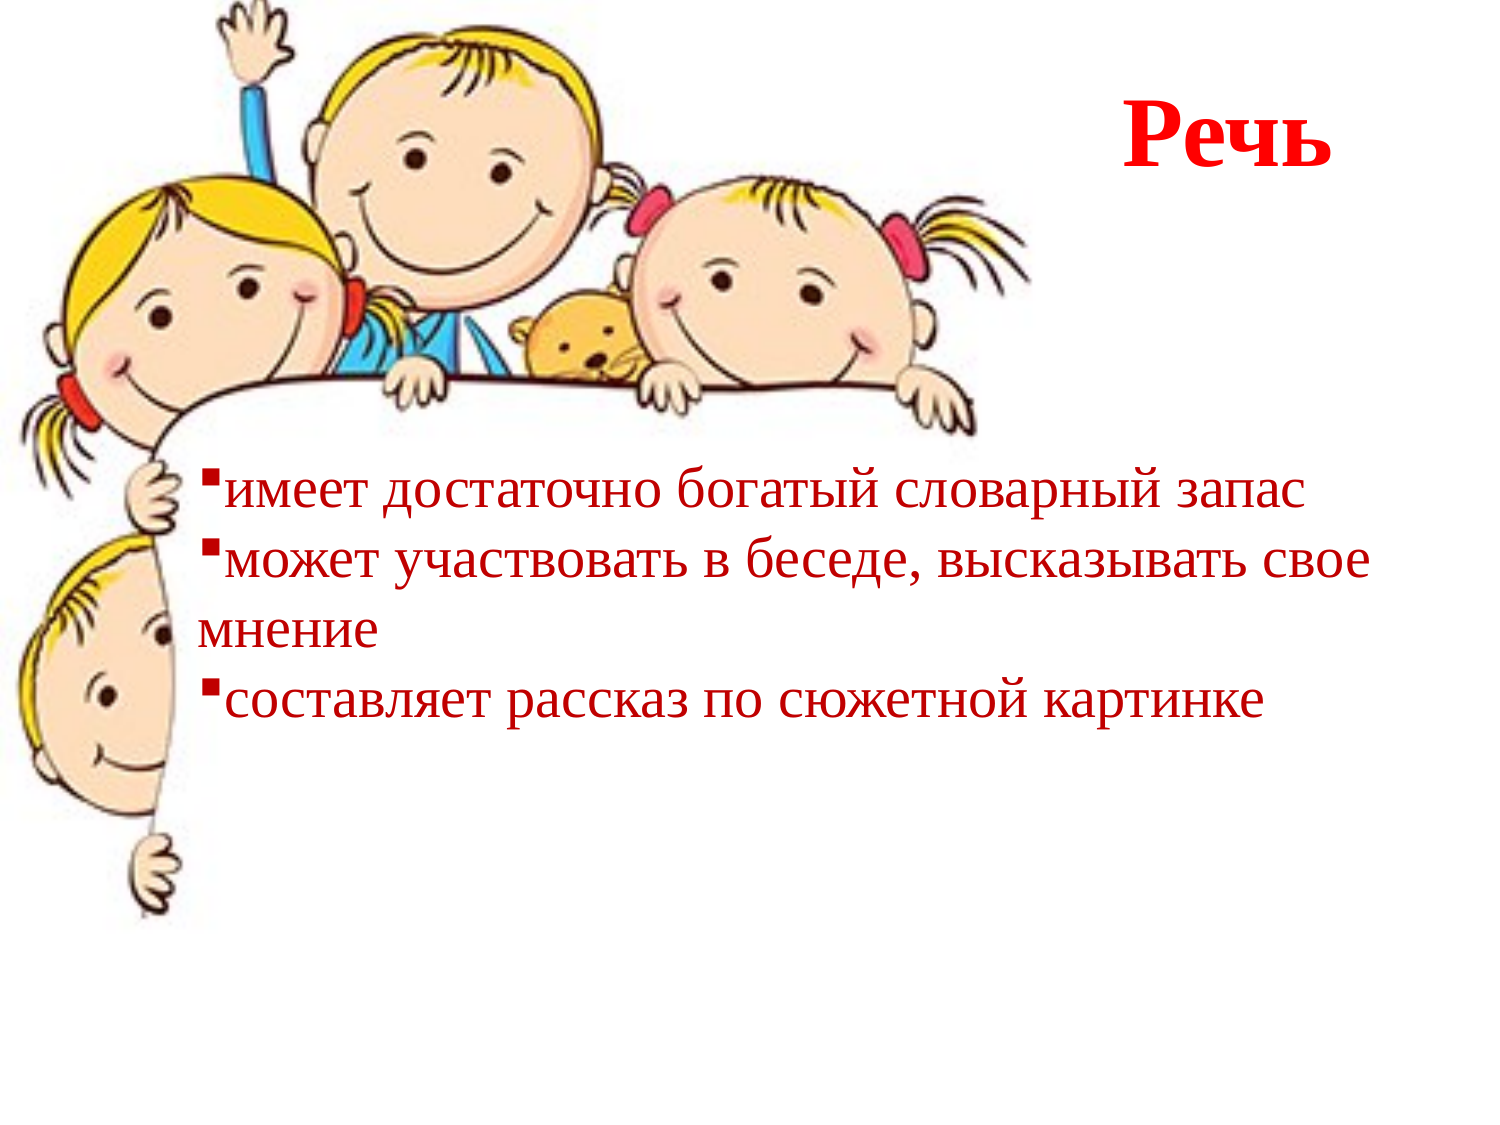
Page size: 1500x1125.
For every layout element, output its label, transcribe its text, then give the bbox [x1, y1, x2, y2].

picture [0, 0, 1500, 1125]
text_box имеет достаточно богатый словарный запас может участвовать в беседе, высказывать свое мнение составляет рассказ по сюжетной картинке [182, 397, 1447, 782]
text_box Речь [726, 58, 1349, 194]
